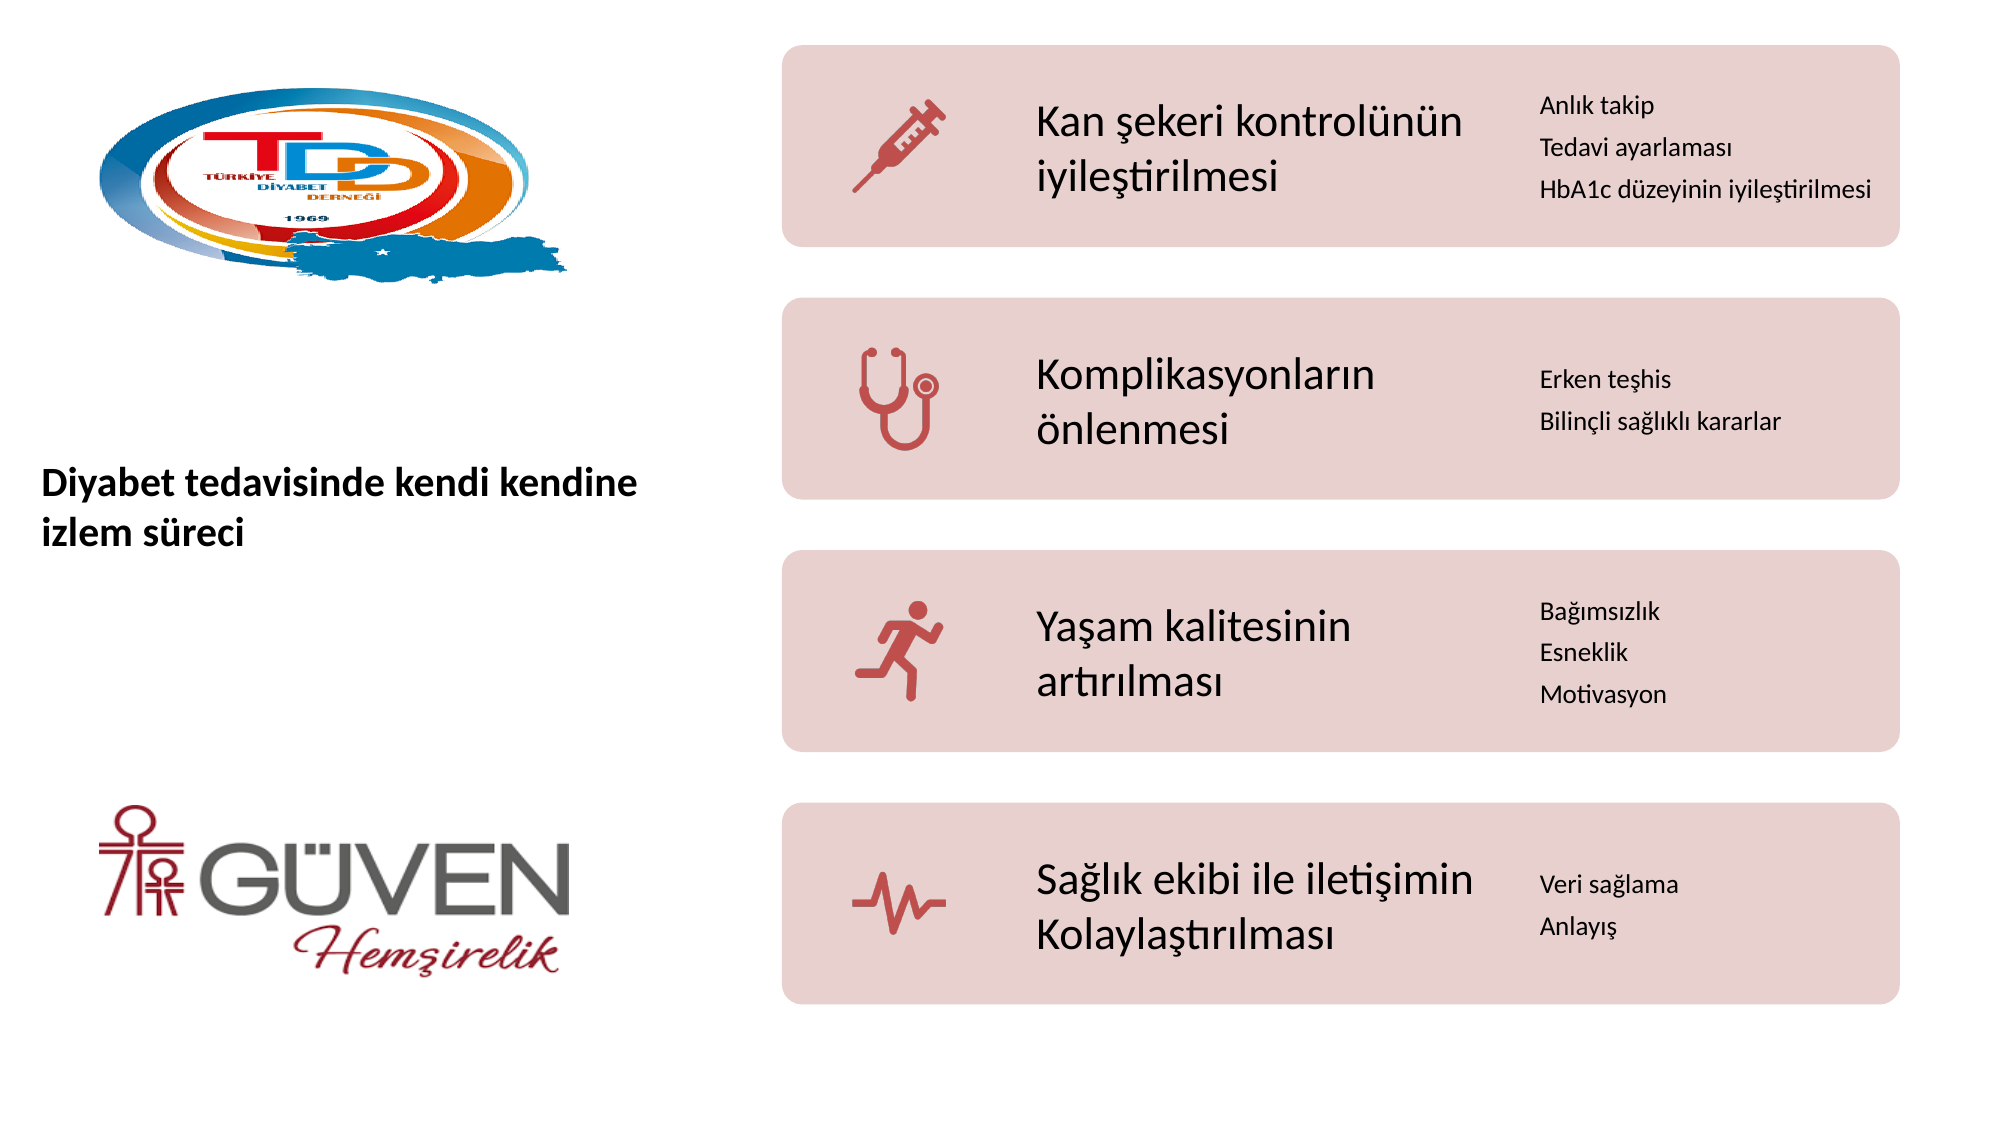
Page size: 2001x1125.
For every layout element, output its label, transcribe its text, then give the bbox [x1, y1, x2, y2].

picture [99, 87, 569, 284]
picture [378, 250, 387, 255]
title Diyabet tedavisinde kendi kendine izlem süreci [26, 378, 758, 563]
picture [98, 804, 569, 1006]
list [781, 44, 1901, 1006]
